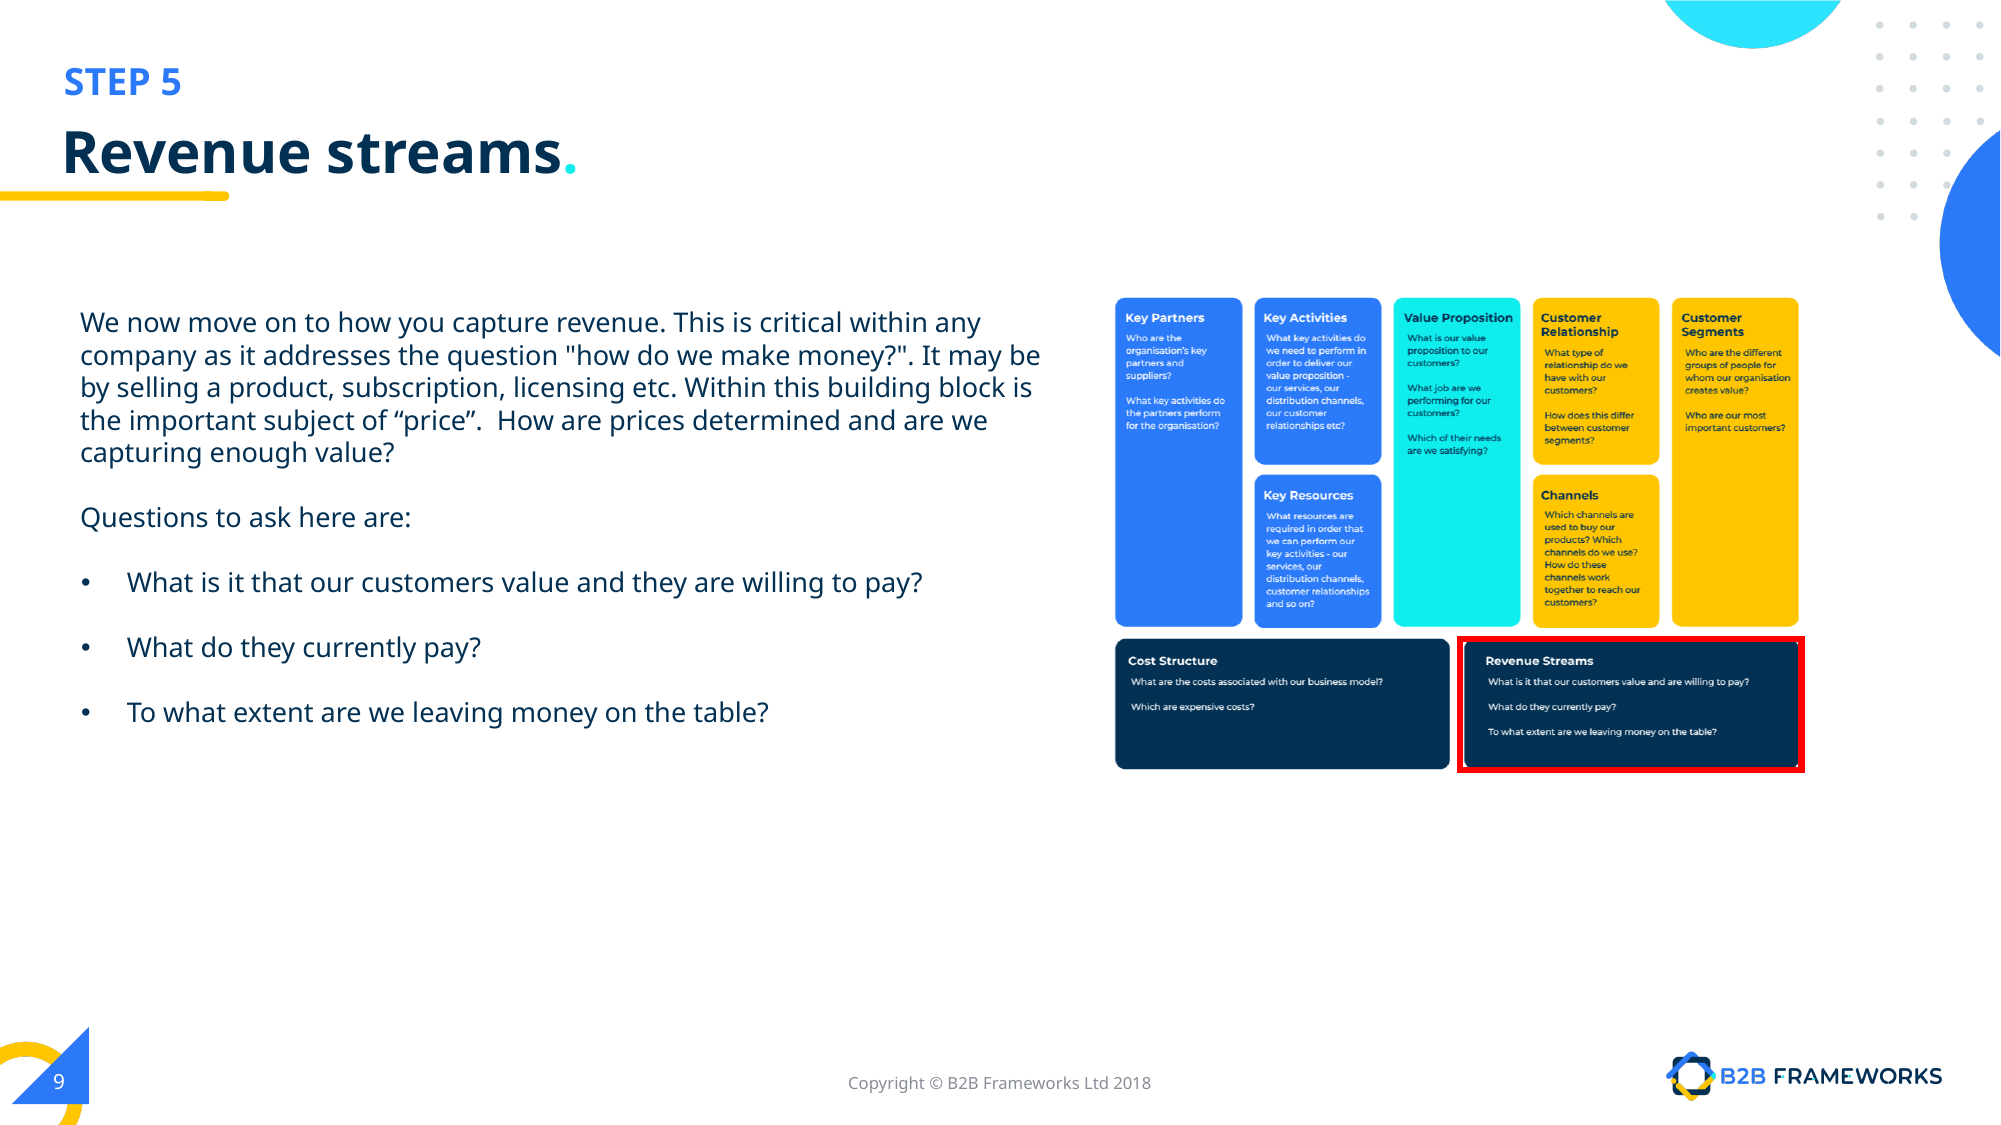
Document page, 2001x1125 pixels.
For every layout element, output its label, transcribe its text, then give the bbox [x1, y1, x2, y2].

picture [1932, 118, 2001, 372]
footer Copyright © B2B Frameworks Ltd 2018 [662, 1052, 1338, 1113]
title Revenue streams. [61, 123, 1664, 207]
text_box STEP 5 [49, 49, 1053, 110]
text_box We now move on to how you capture revenue. This is critical within any company as it addresses the question "how do we make money?". It may be by selling a product, subscription, licensing etc. Within this building block is the important subject of “price”. How are prices determined and are we capturing enough value? Questions to ask here are: What is it that our customers value and they are willing to pay? What do they currently pay? To what extent are we leaving money on the table? [65, 298, 1067, 736]
picture [1655, 1040, 1952, 1111]
slide_number ‹#› [38, 1052, 488, 1113]
picture [1658, 1, 1851, 54]
picture [1101, 287, 1818, 784]
picture [0, 1041, 84, 1125]
